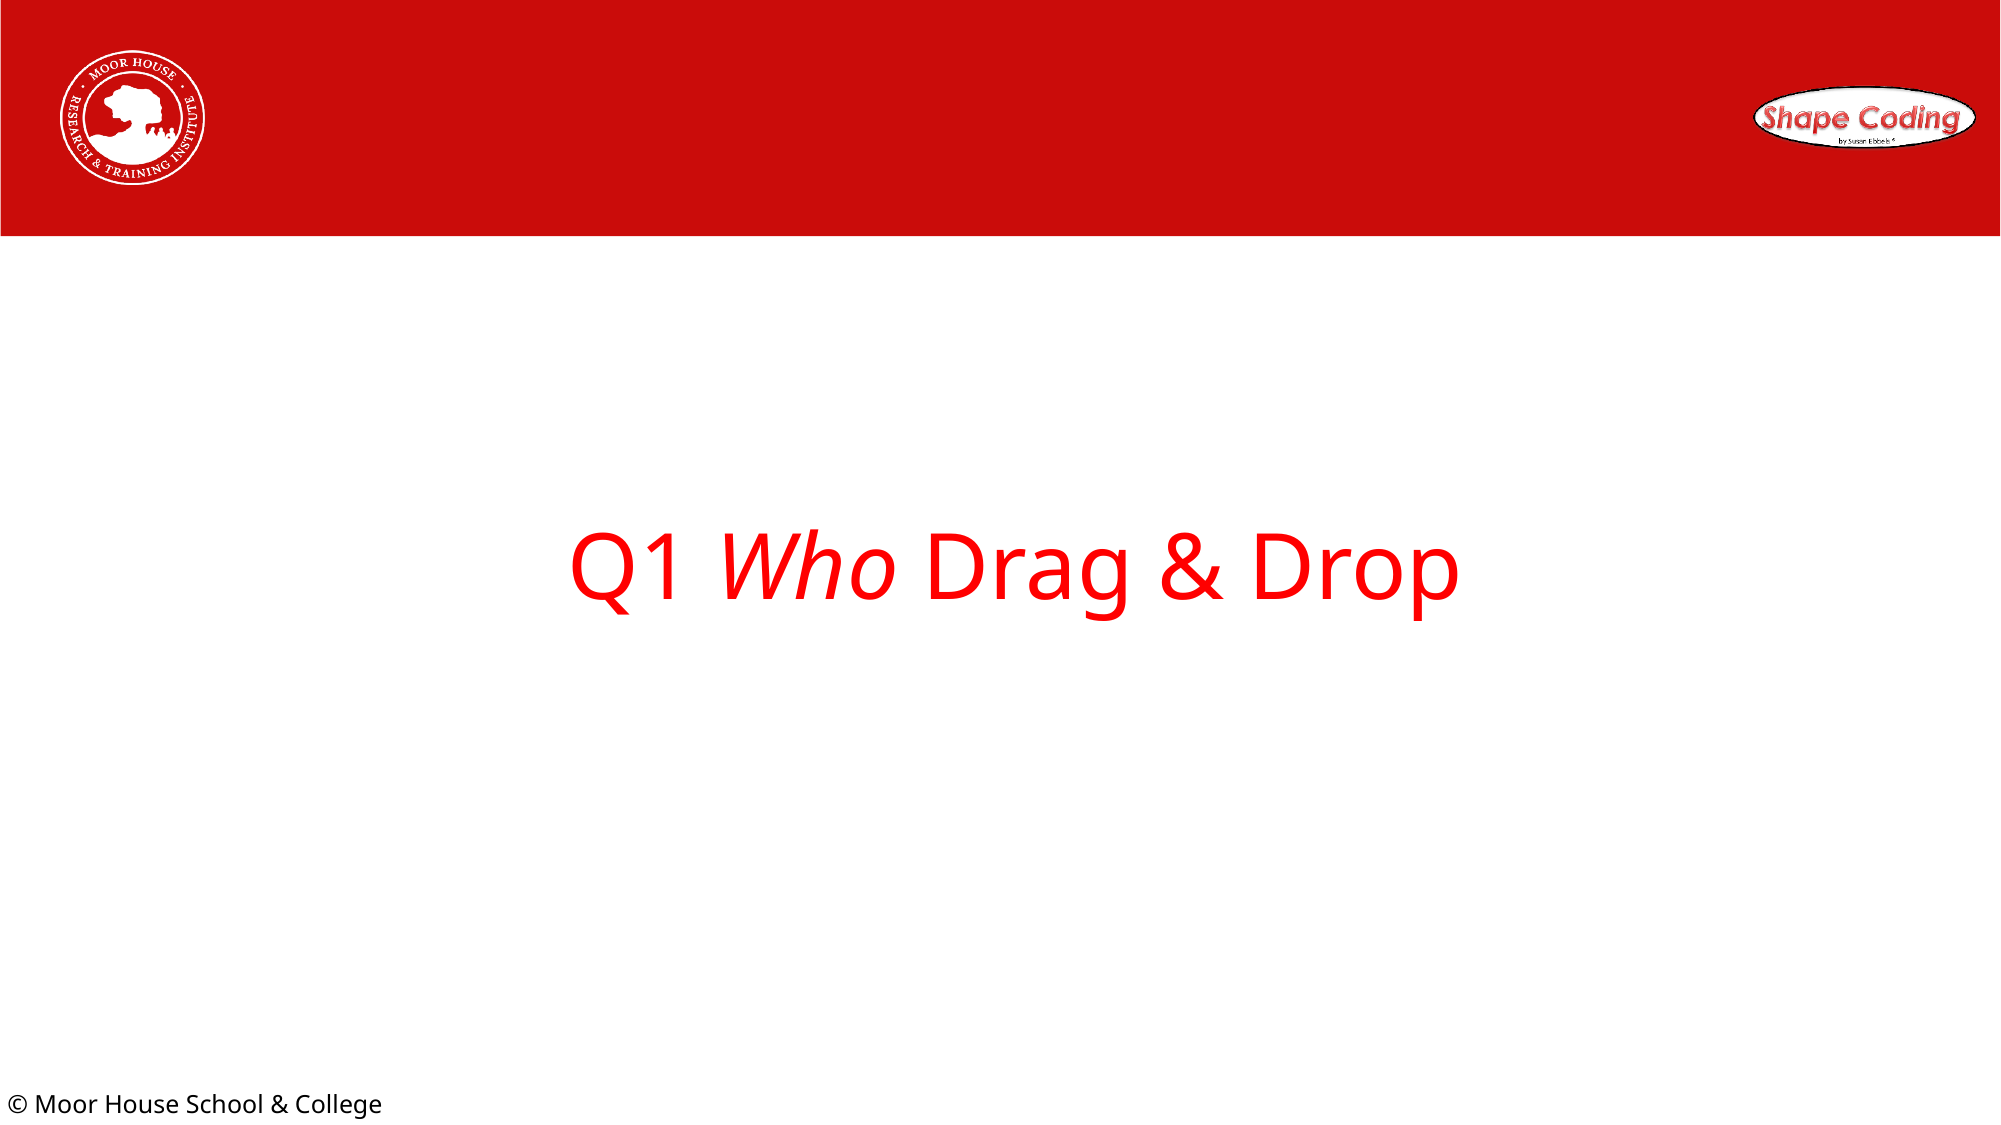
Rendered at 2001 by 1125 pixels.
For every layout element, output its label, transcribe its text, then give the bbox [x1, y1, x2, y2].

picture [1749, 75, 1985, 160]
picture [60, 50, 205, 185]
title Q1 Who Drag & Drop [165, 441, 1866, 684]
